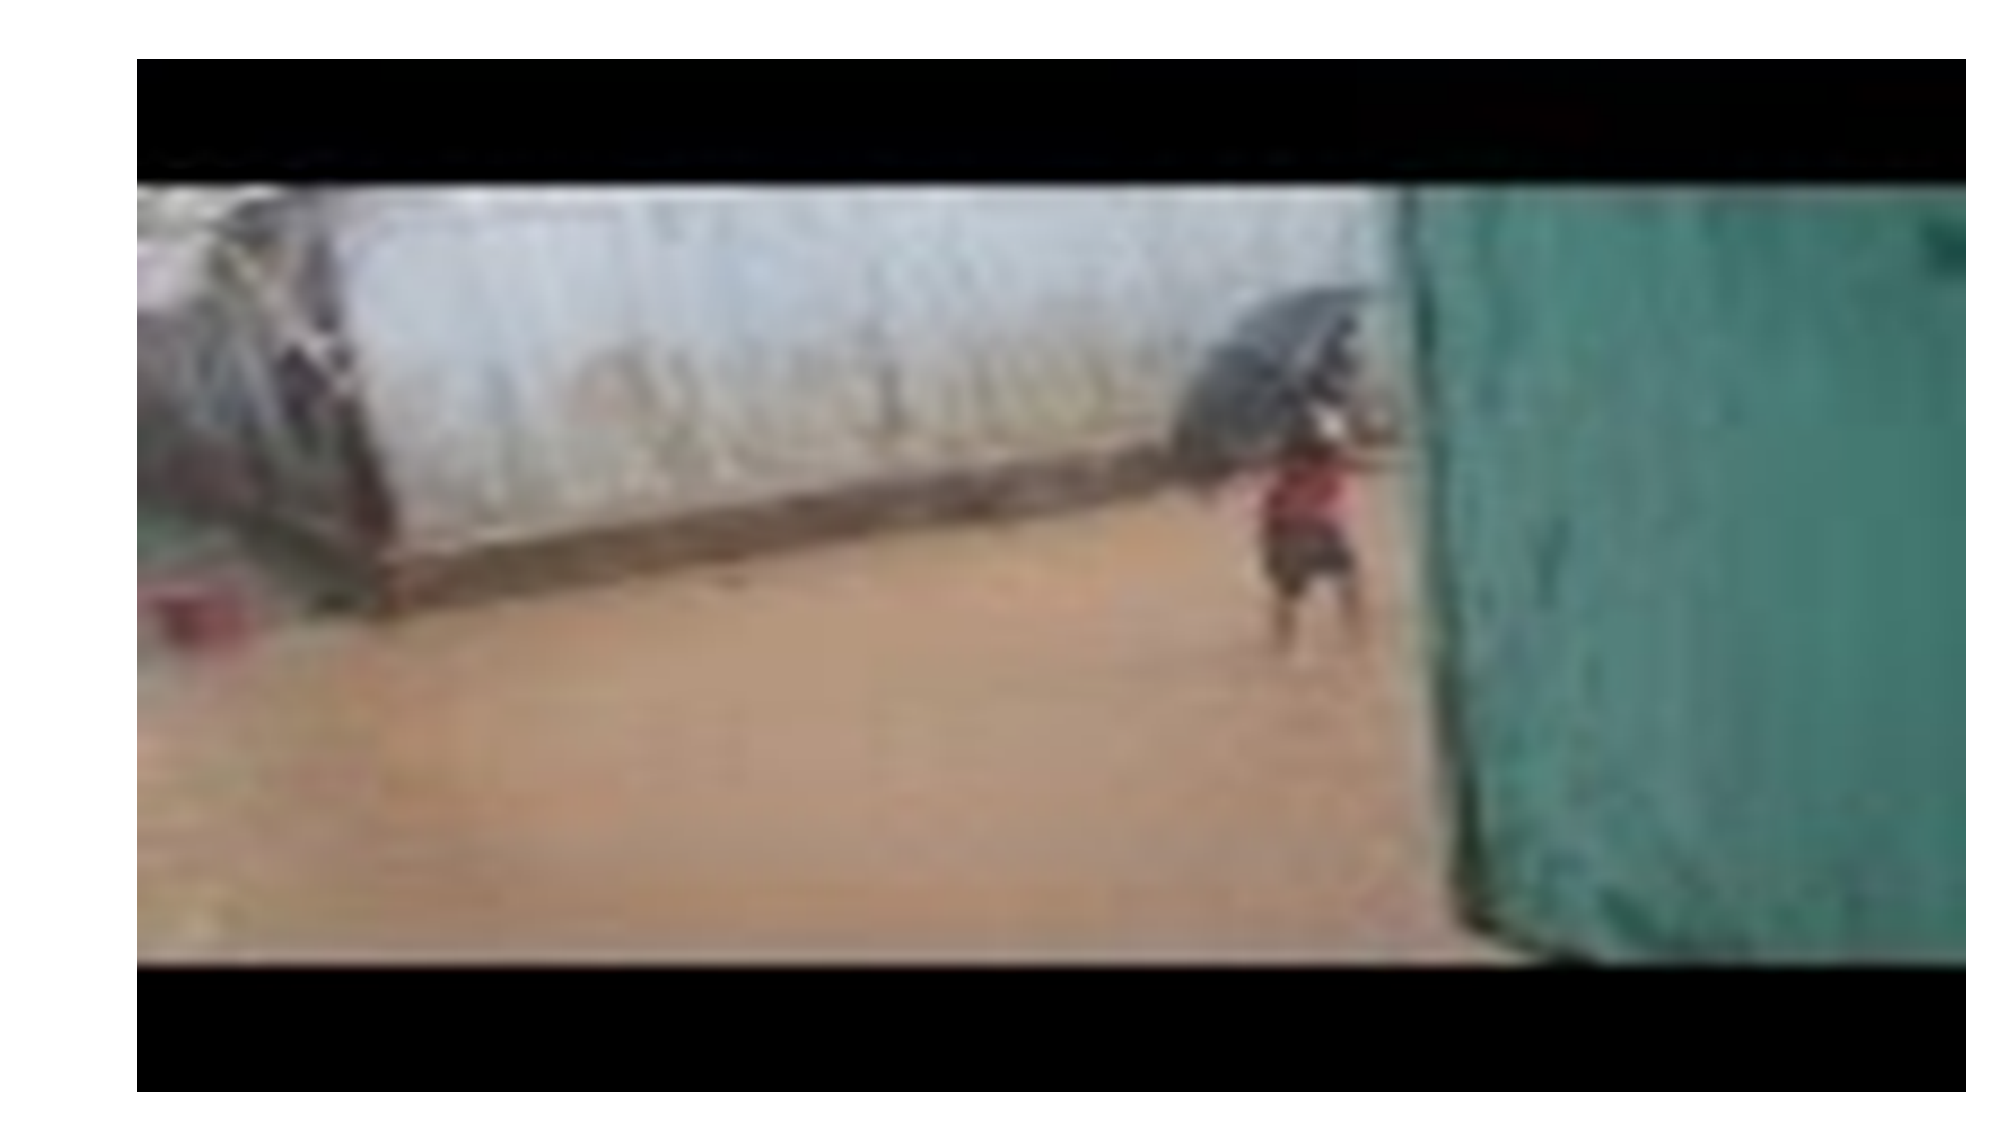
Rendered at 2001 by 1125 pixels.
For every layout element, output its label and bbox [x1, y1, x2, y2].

list [137, 59, 1966, 1092]
